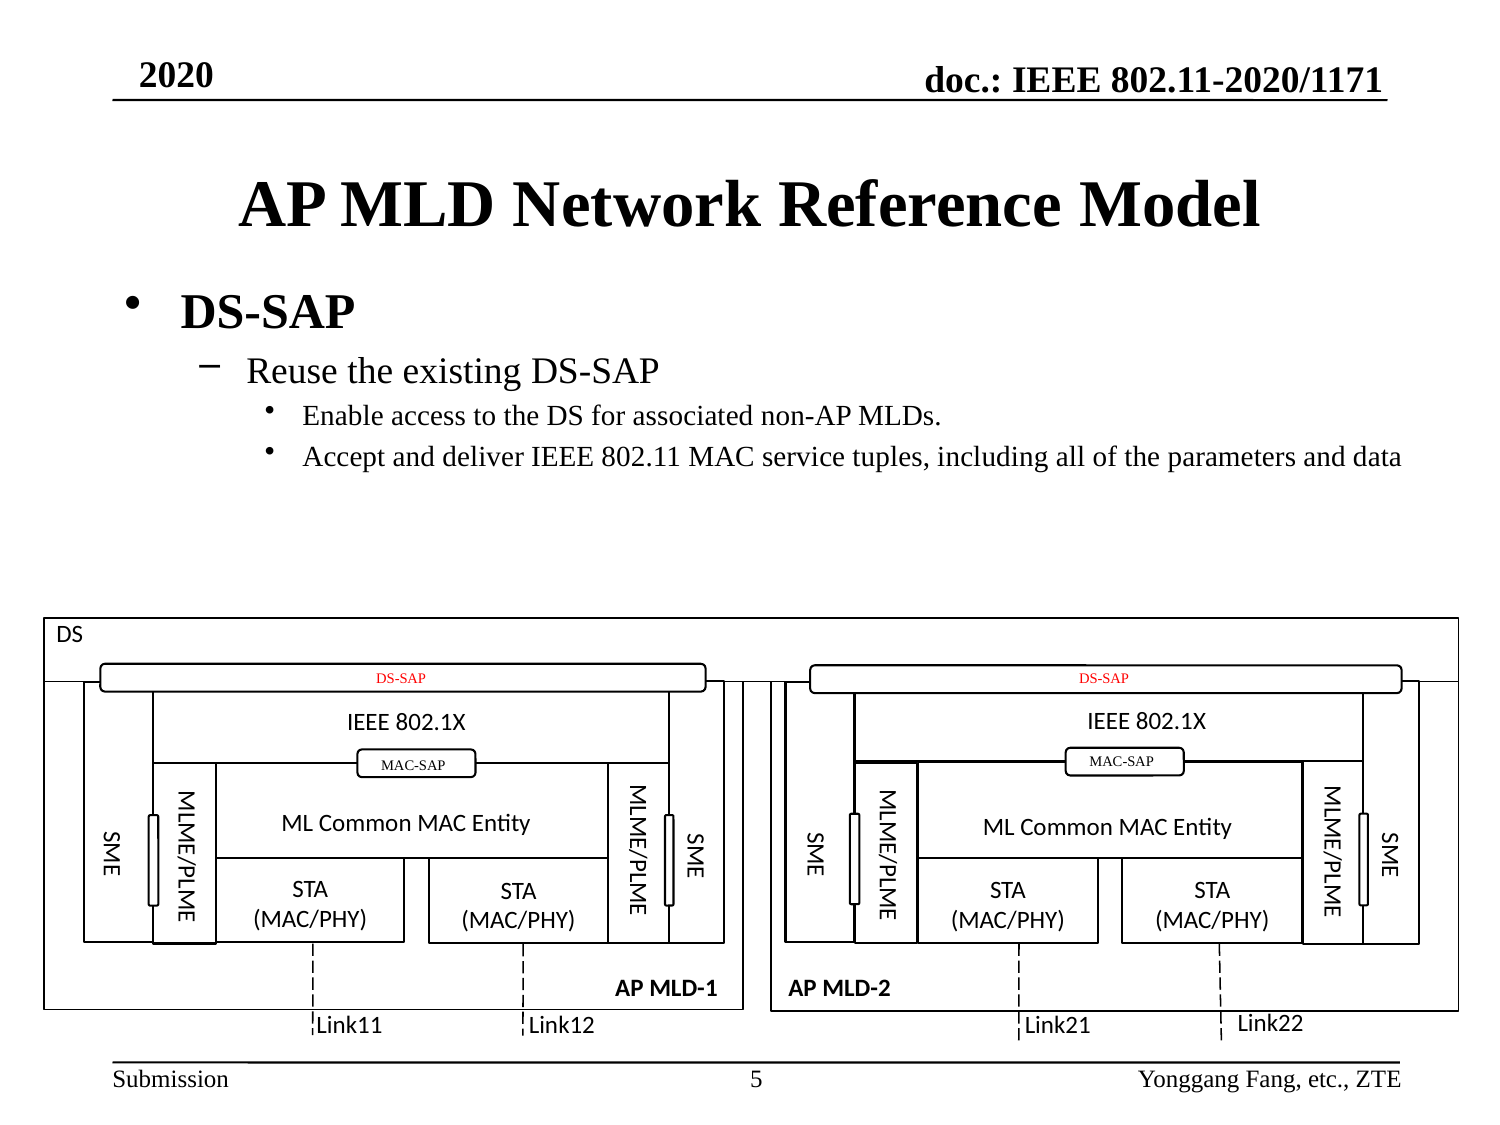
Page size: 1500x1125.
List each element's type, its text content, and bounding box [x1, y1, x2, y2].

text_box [41, 609, 1459, 1048]
slide_number 5 [741, 1061, 772, 1093]
list DS-SAP Reuse the existing DS-SAP Enable access to the DS for associated non-AP MLDs. Accept and deliver IEEE 802.11 MAC service tuples, including all of the parameters and data [109, 270, 1448, 562]
footer Yonggang Fang, etc., ZTE [1134, 1061, 1402, 1093]
title AP MLD Network Reference Model [88, 112, 1412, 288]
